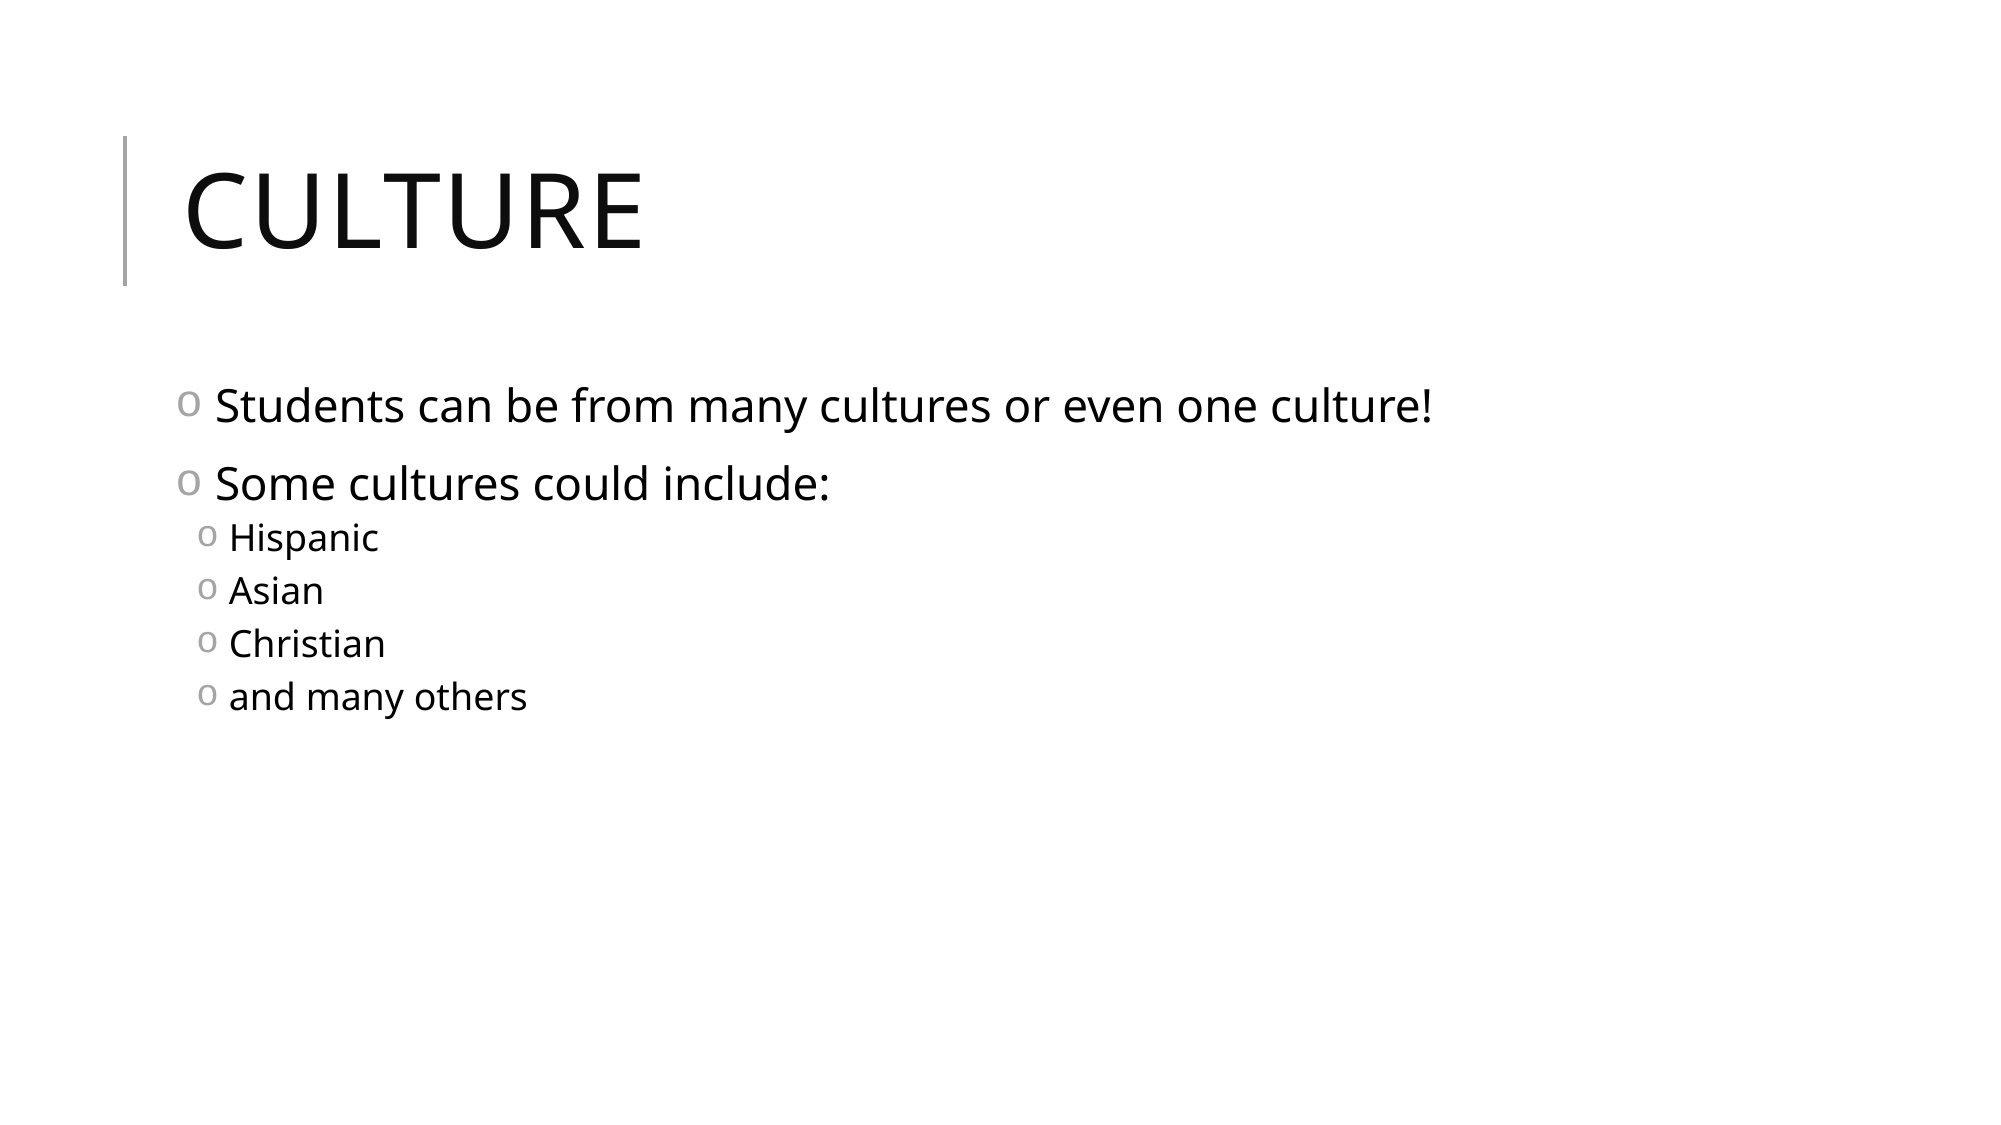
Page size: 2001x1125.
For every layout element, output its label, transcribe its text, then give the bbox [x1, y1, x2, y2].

list Students can be from many cultures or even one culture! Some cultures could include: Hispanic Asian Christian and many others [168, 375, 1763, 1035]
title Culture [168, 96, 1763, 342]
